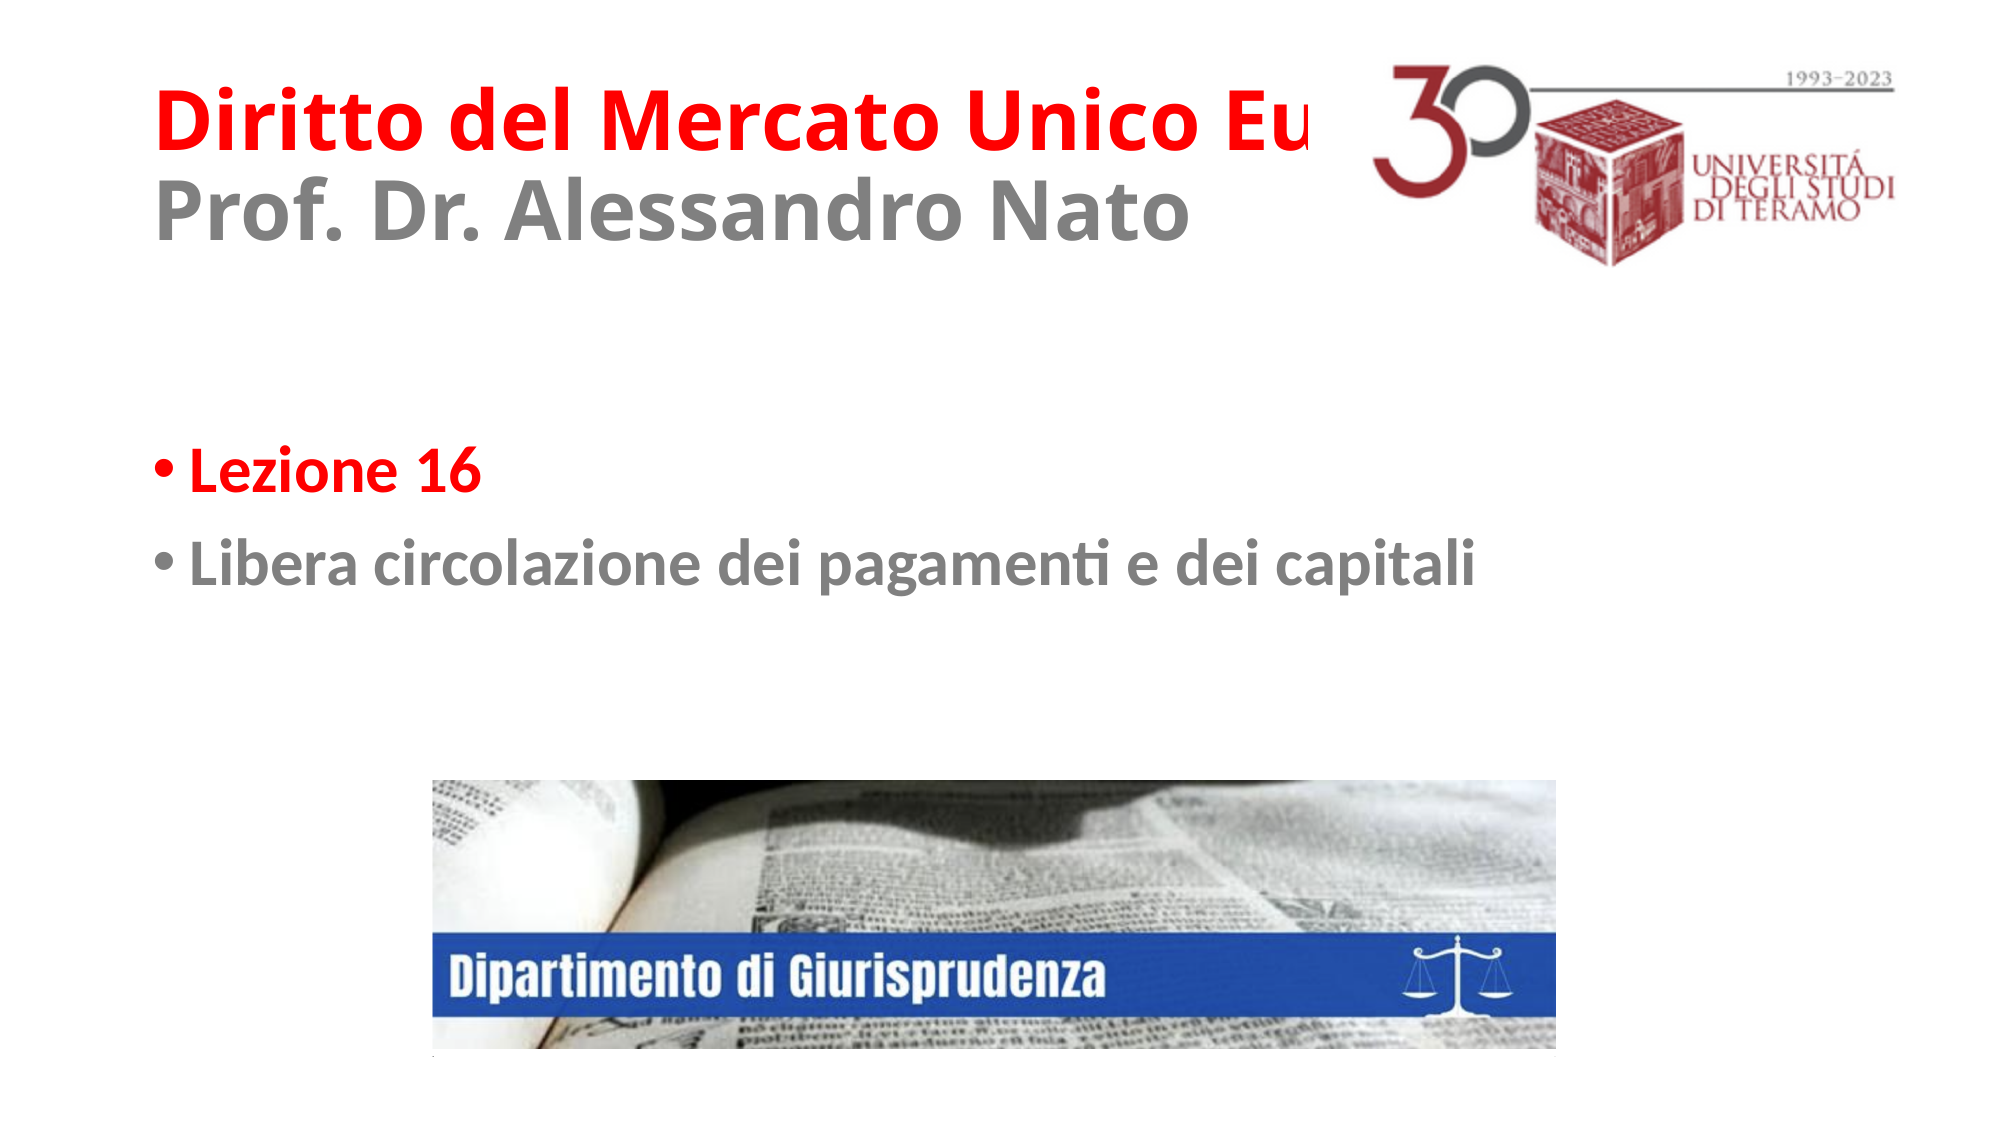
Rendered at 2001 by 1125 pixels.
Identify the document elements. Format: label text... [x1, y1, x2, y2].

picture [1308, 33, 1969, 301]
title Diritto del Mercato Unico Europeo Prof. Dr. Alessandro Nato [137, 59, 1308, 278]
list Lezione 16 Libera circolazione dei pagamenti e dei capitali [137, 427, 1863, 1014]
picture [424, 773, 1575, 1057]
